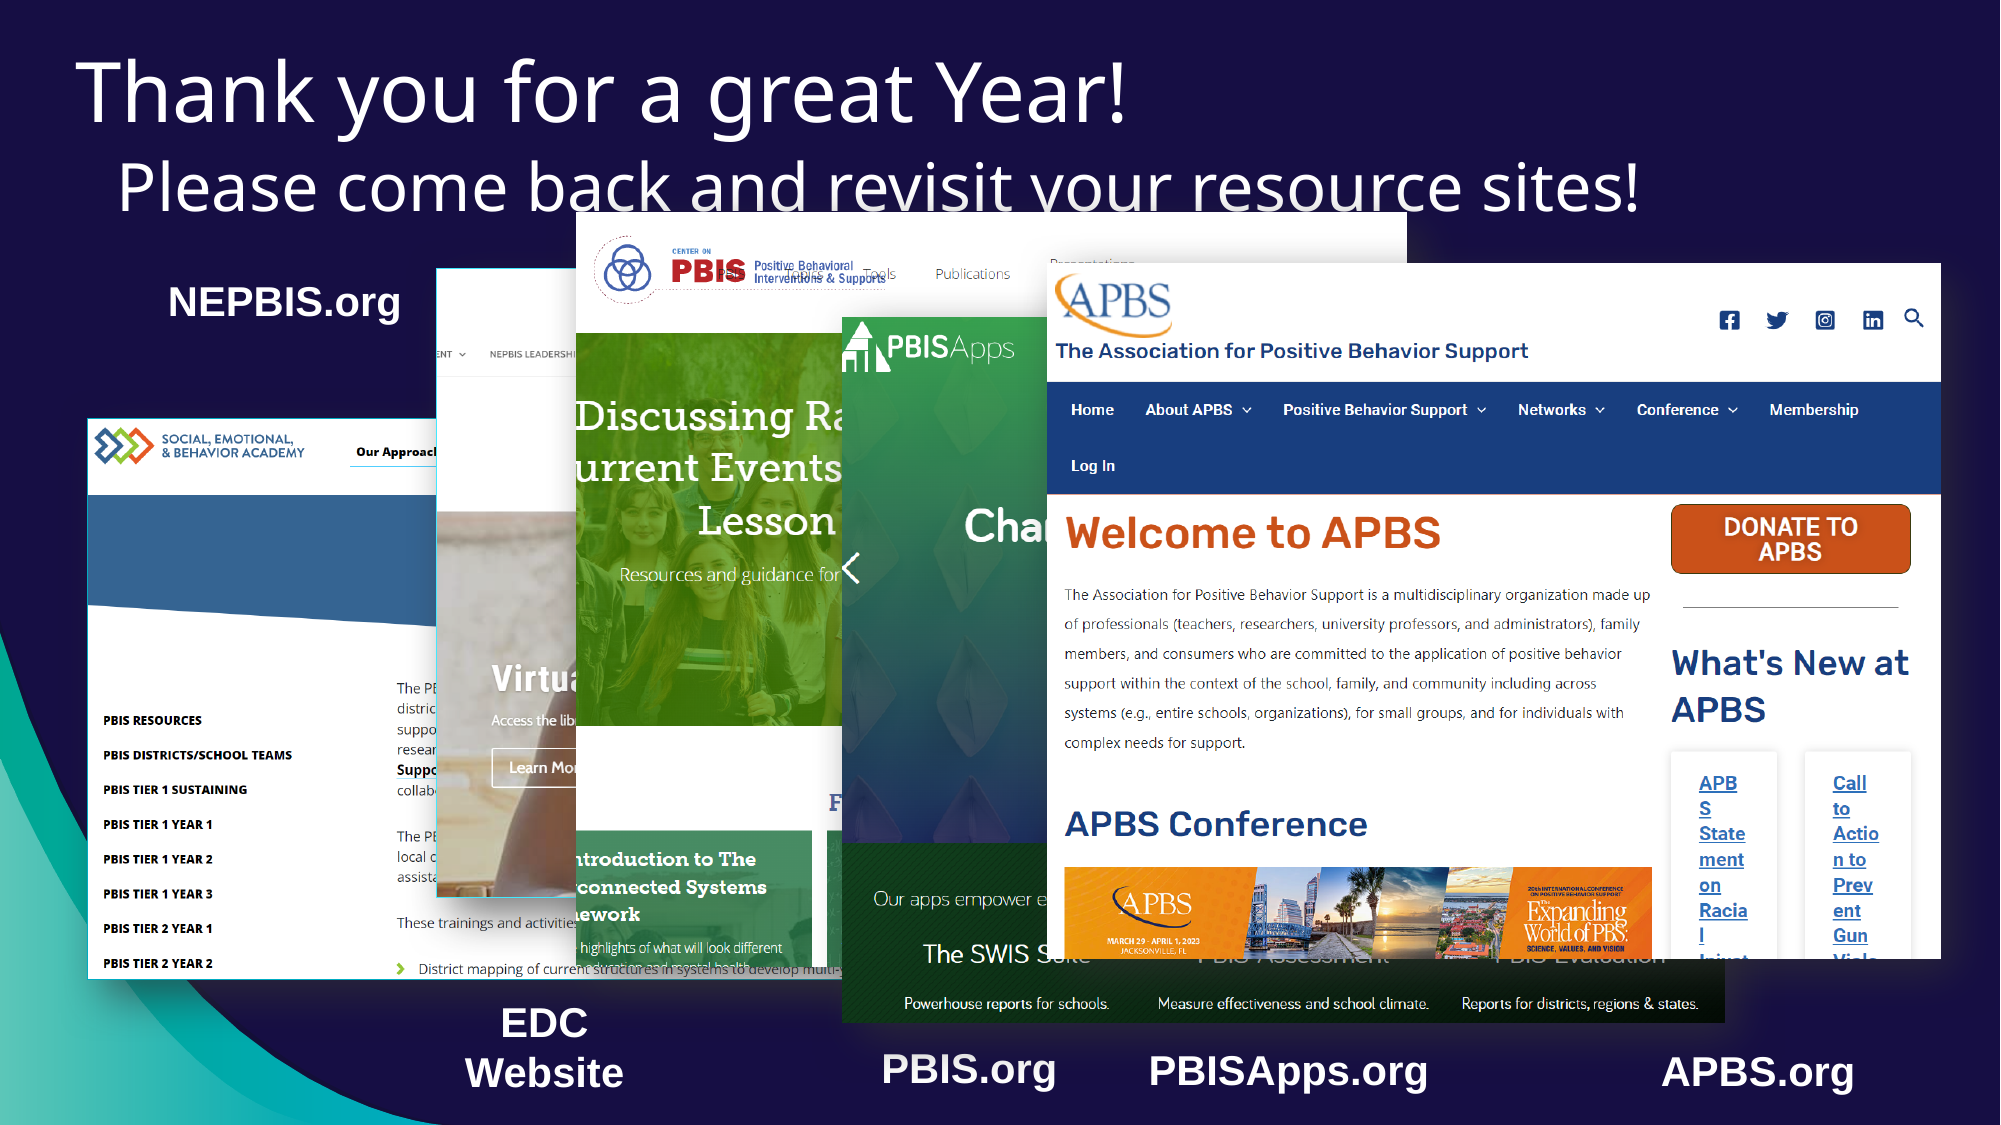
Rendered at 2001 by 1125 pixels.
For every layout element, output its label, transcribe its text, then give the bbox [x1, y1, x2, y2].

title Thank you for a great Year! [60, 24, 1599, 163]
text_box NEPBIS.org [145, 266, 425, 332]
text_box PBISApps.org [1129, 1036, 1449, 1102]
picture [87, 212, 1941, 1023]
text_box Please come back and revisit your resource sites! [101, 129, 1892, 310]
text_box EDC Website [417, 988, 672, 1103]
text_box PBIS.org [842, 1055, 1097, 1100]
text_box APBS.org [1598, 1037, 1918, 1103]
